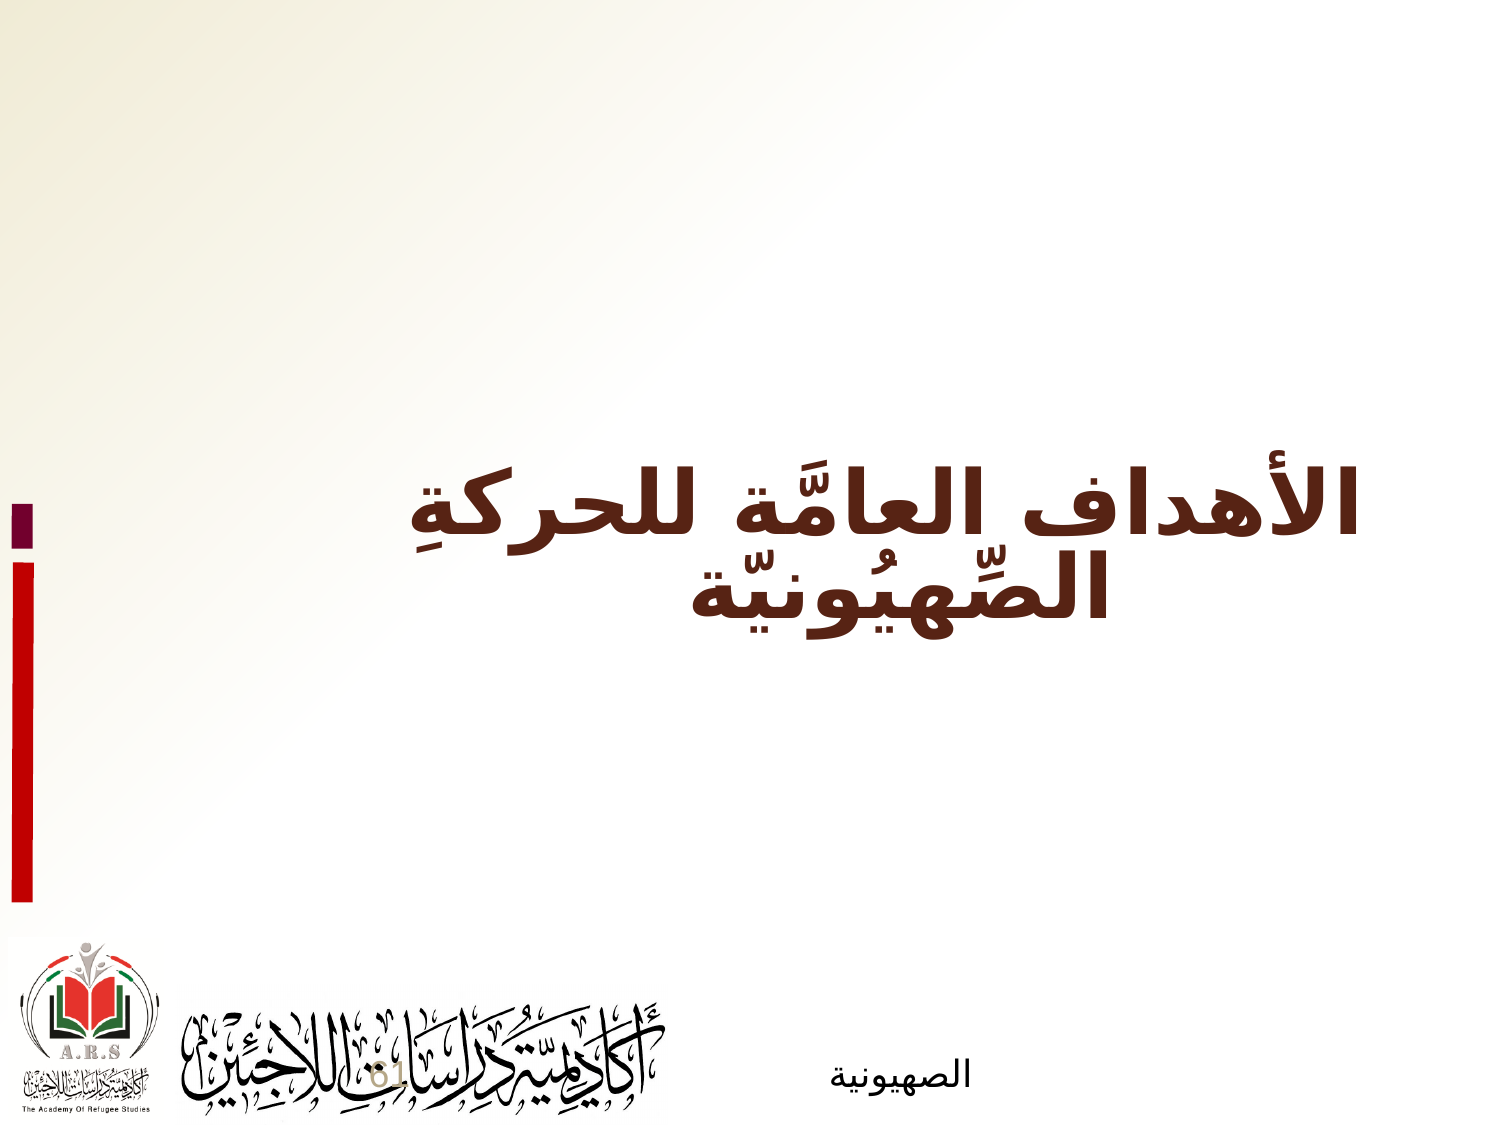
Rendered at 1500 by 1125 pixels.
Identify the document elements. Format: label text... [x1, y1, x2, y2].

text_box الأهداف العامَّة للحركةِ الصِّهيُونيّة [360, 461, 1411, 646]
picture [8, 937, 164, 1120]
slide_number 61 [75, 1042, 425, 1103]
picture [175, 984, 668, 1125]
footer الصهيونية [512, 1042, 988, 1103]
